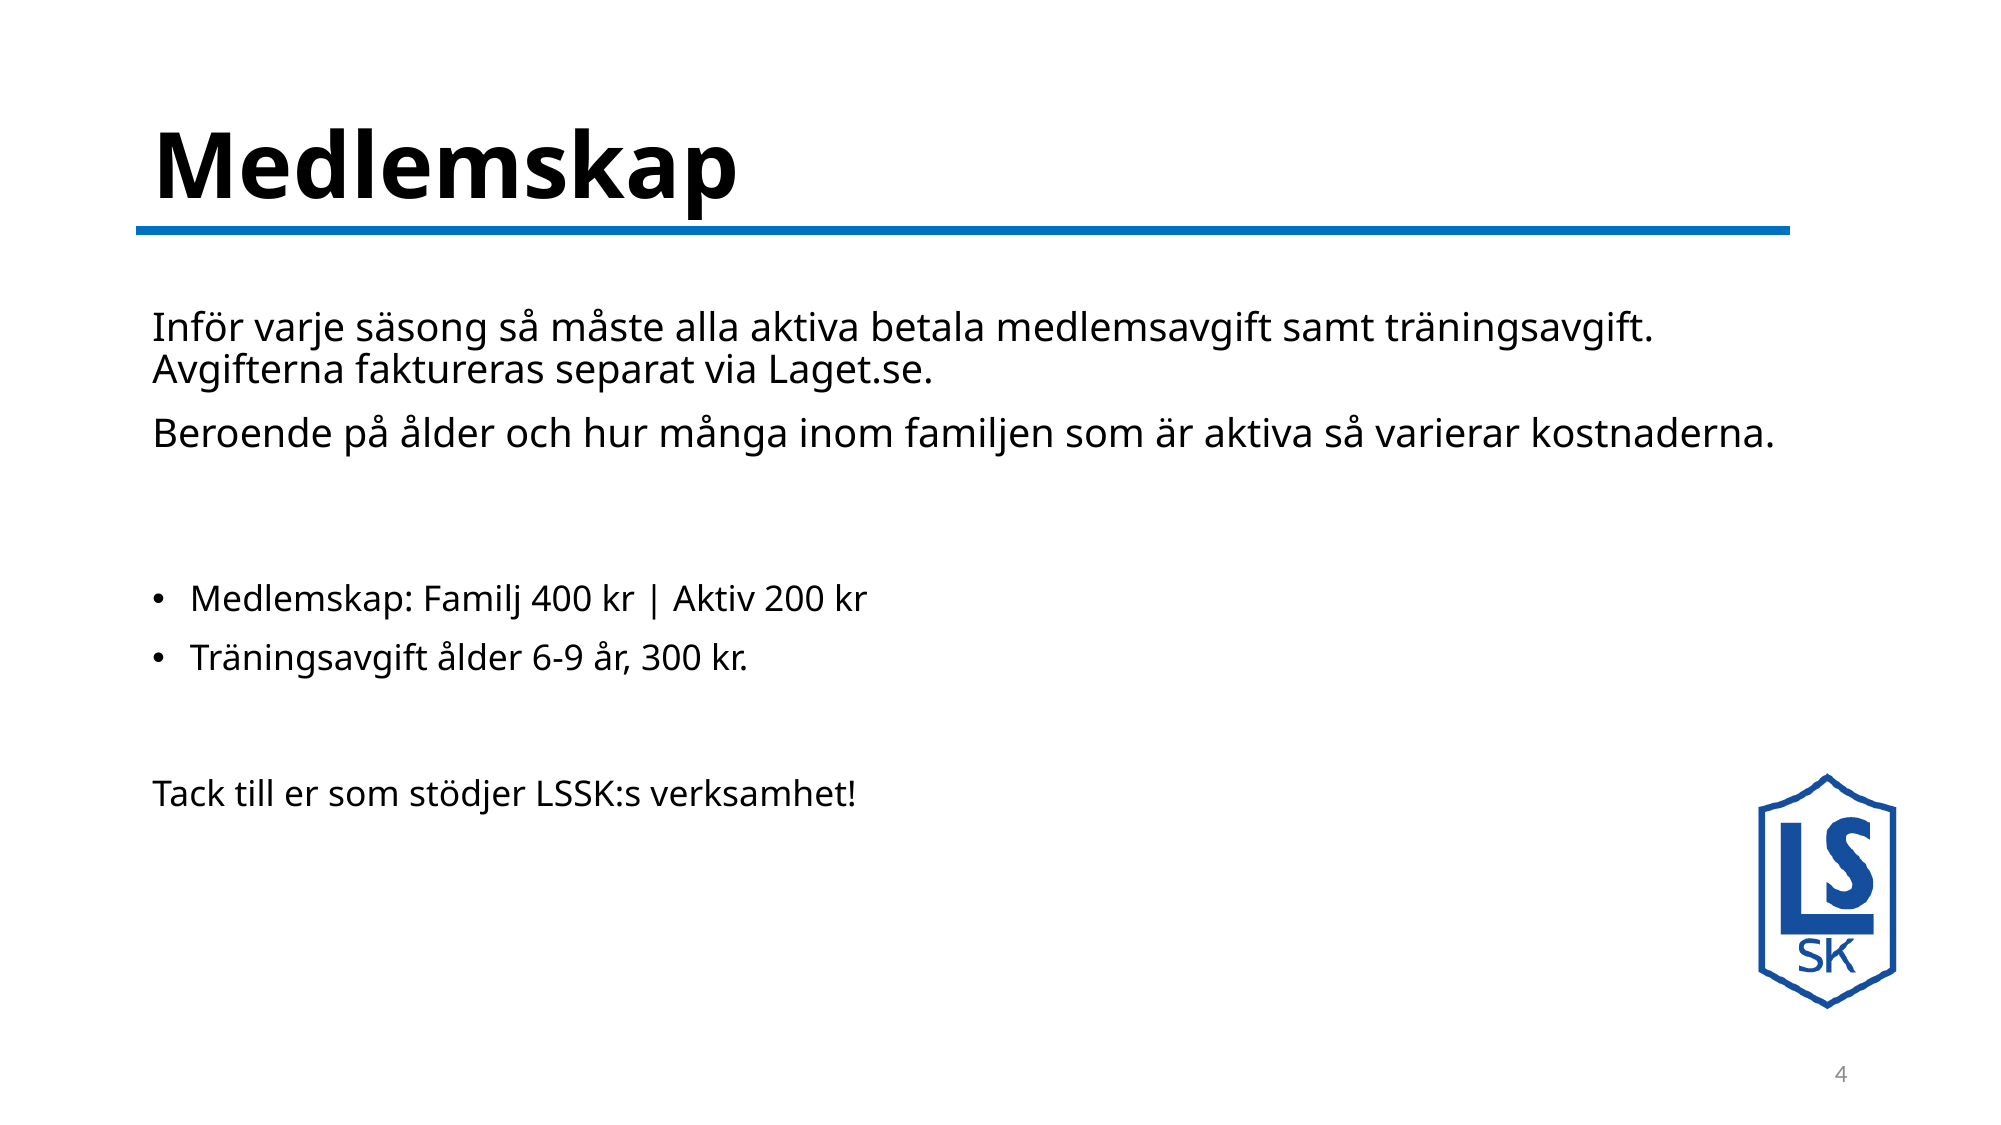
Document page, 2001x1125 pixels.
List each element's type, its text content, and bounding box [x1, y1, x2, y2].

text_box [136, 226, 1790, 235]
slide_number 4 [1412, 1042, 1863, 1103]
list Inför varje säsong så måste alla aktiva betala medlemsavgift samt träningsavgift. Avgifterna faktureras separat via Laget.se. Beroende på ålder och hur många inom familjen som är aktiva så varierar kostnaderna. Medlemskap: Familj 400 kr | Aktiv 200 kr Träningsavgift ålder 6-9 år, 300 kr. Tack till er som stödjer LSSK:s verksamhet! [137, 299, 1863, 1043]
title Medlemskap [137, 59, 1863, 278]
picture [1711, 755, 1948, 1024]
